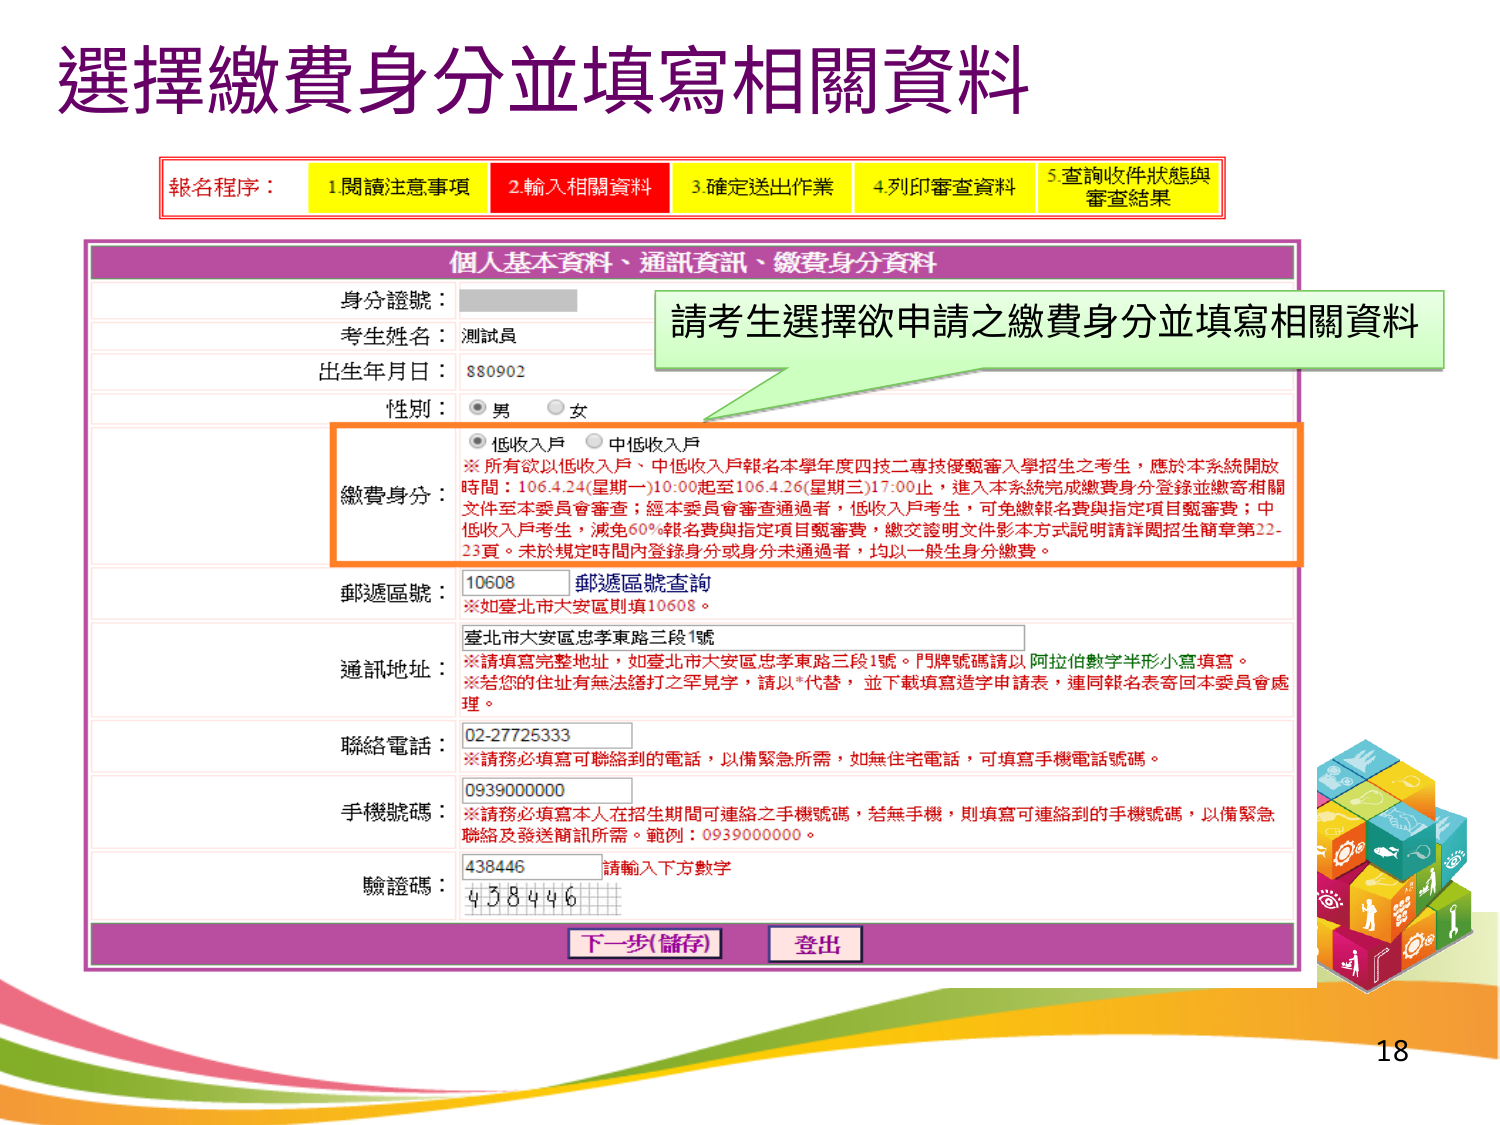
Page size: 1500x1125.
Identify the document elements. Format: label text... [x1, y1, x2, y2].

text_box 請考生選擇欲申請之繳費身分並填寫相關資料 [1323, 290, 1444, 369]
slide_number 18 [1074, 1024, 1426, 1103]
title 選擇繳費身分並填寫相關資料 [41, 24, 1073, 132]
picture [0, 148, 1500, 1125]
